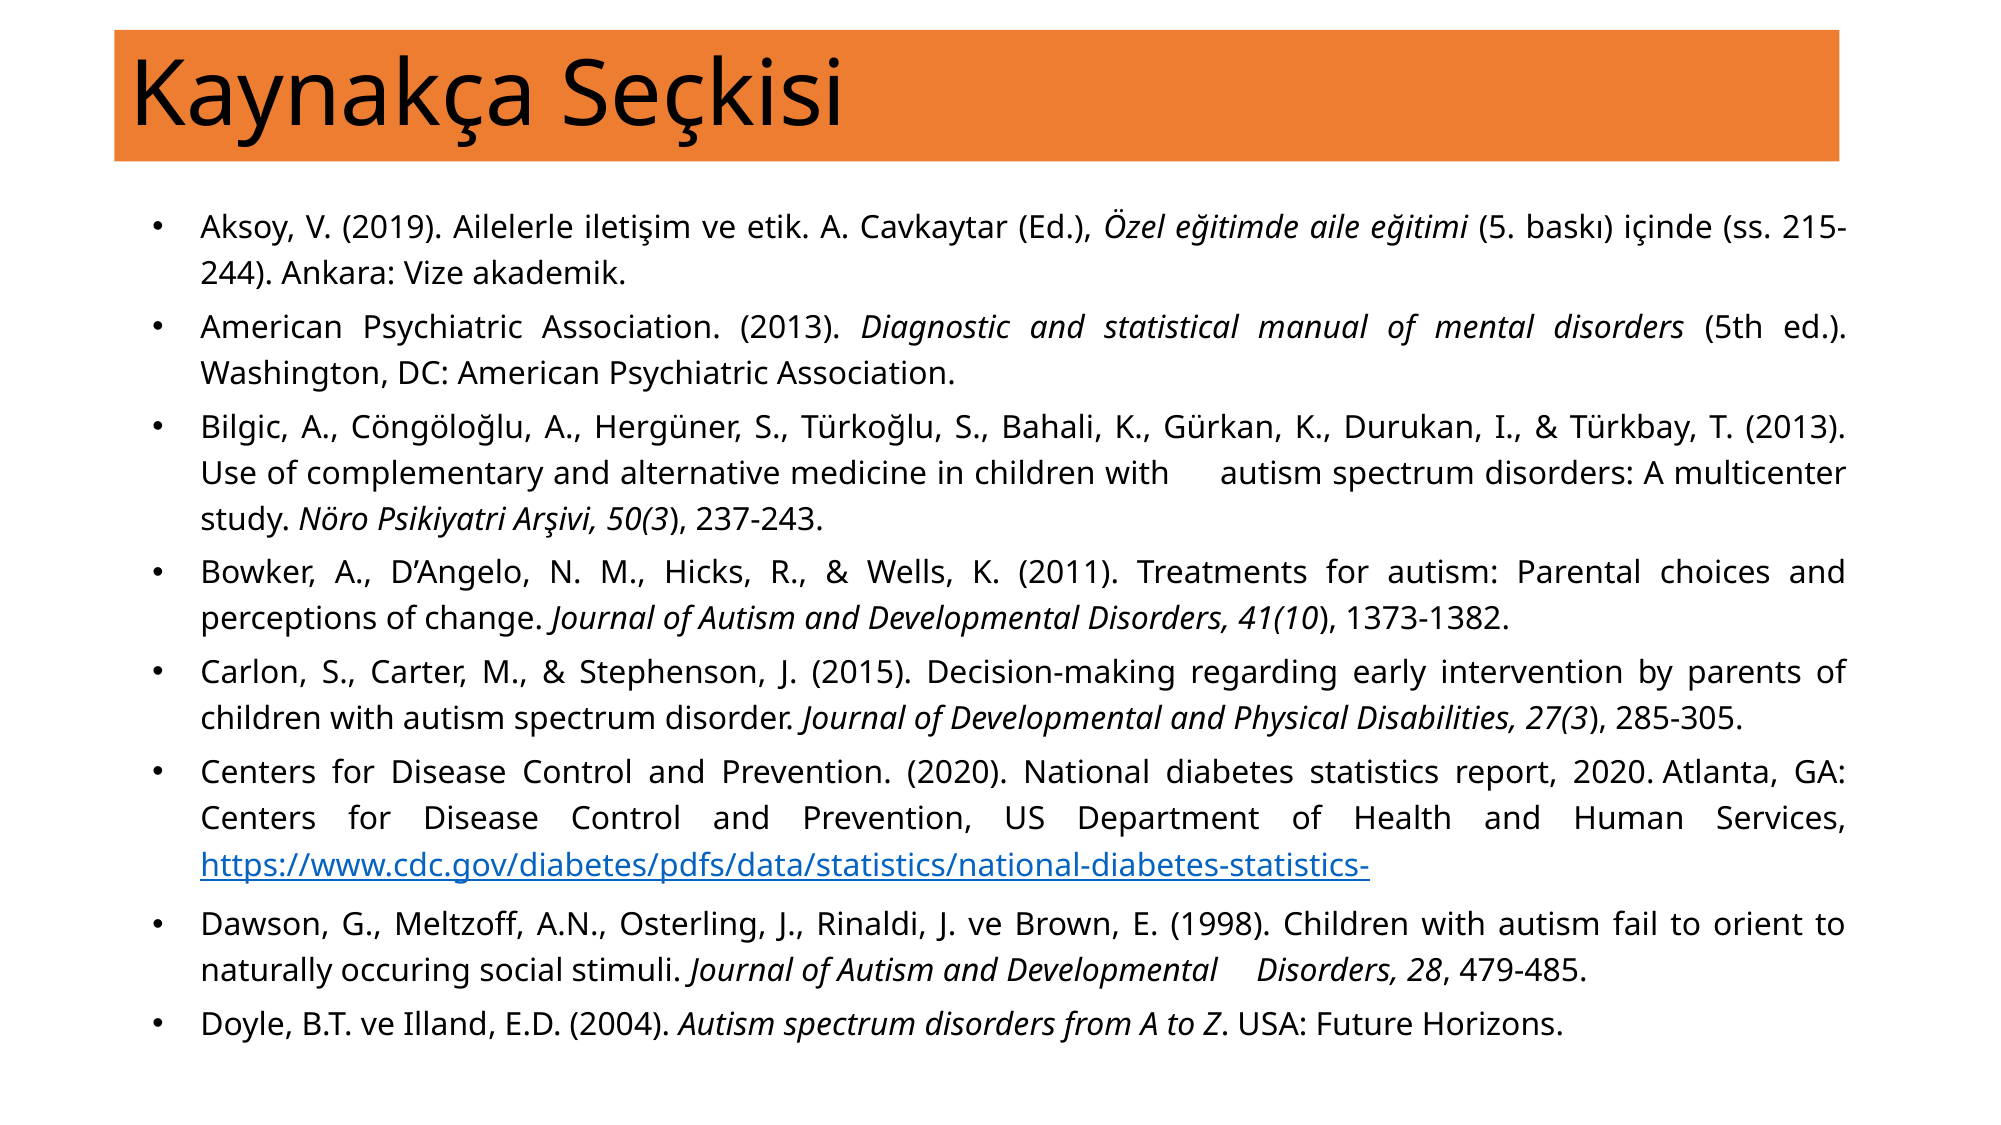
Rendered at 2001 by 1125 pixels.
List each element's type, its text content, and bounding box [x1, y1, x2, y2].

title Kaynakça Seçkisi [114, 29, 1840, 162]
list Aksoy, V. (2019). Ailelerle iletişim ve etik. A. Cavkaytar (Ed.), Özel eğitimde aile eğitimi (5. baskı) içinde (ss. 215-244). Ankara: Vize akademik. American Psychiatric Association. (2013). Diagnostic and statistical manual of mental disorders (5th ed.). Washington, DC: American Psychiatric Association. Bilgic, A., Cöngöloğlu, A., Hergüner, S., Türkoğlu, S., Bahali, K., Gürkan, K., Durukan, I., & Türkbay, T. (2013). Use of complementary and alternative medicine in children with autism spectrum disorders: A multicenter study. Nöro Psikiyatri Arşivi, 50(3), 237-243. Bowker, A., D’Angelo, N. M., Hicks, R., & Wells, K. (2011). Treatments for autism: Parental choices and perceptions of change. Journal of Autism and Developmental Disorders, 41(10), 1373-1382. Carlon, S., Carter, M., & Stephenson, J. (2015). Decision-making regarding early intervention by parents of children with autism spectrum disorder. Journal of Developmental and Physical Disabilities, 27(3), 285-305. Centers for Disease Control and Prevention. (2020). National diabetes statistics report, 2020. Atlanta, GA: Centers for Disease Control and Prevention, US Department of Health and Human Services, https://www.cdc.gov/diabetes/pdfs/data/statistics/national-diabetes-statistics- Dawson, G., Meltzoff, A.N., Osterling, J., Rinaldi, J. ve Brown, E. (1998). Children with autism fail to orient to naturally occuring social stimuli. Journal of Autism and Developmental Disorders, 28, 479-485. Doyle, B.T. ve Illand, E.D. (2004). Autism spectrum disorders from A to Z. USA: Future Horizons. [137, 191, 1863, 1073]
